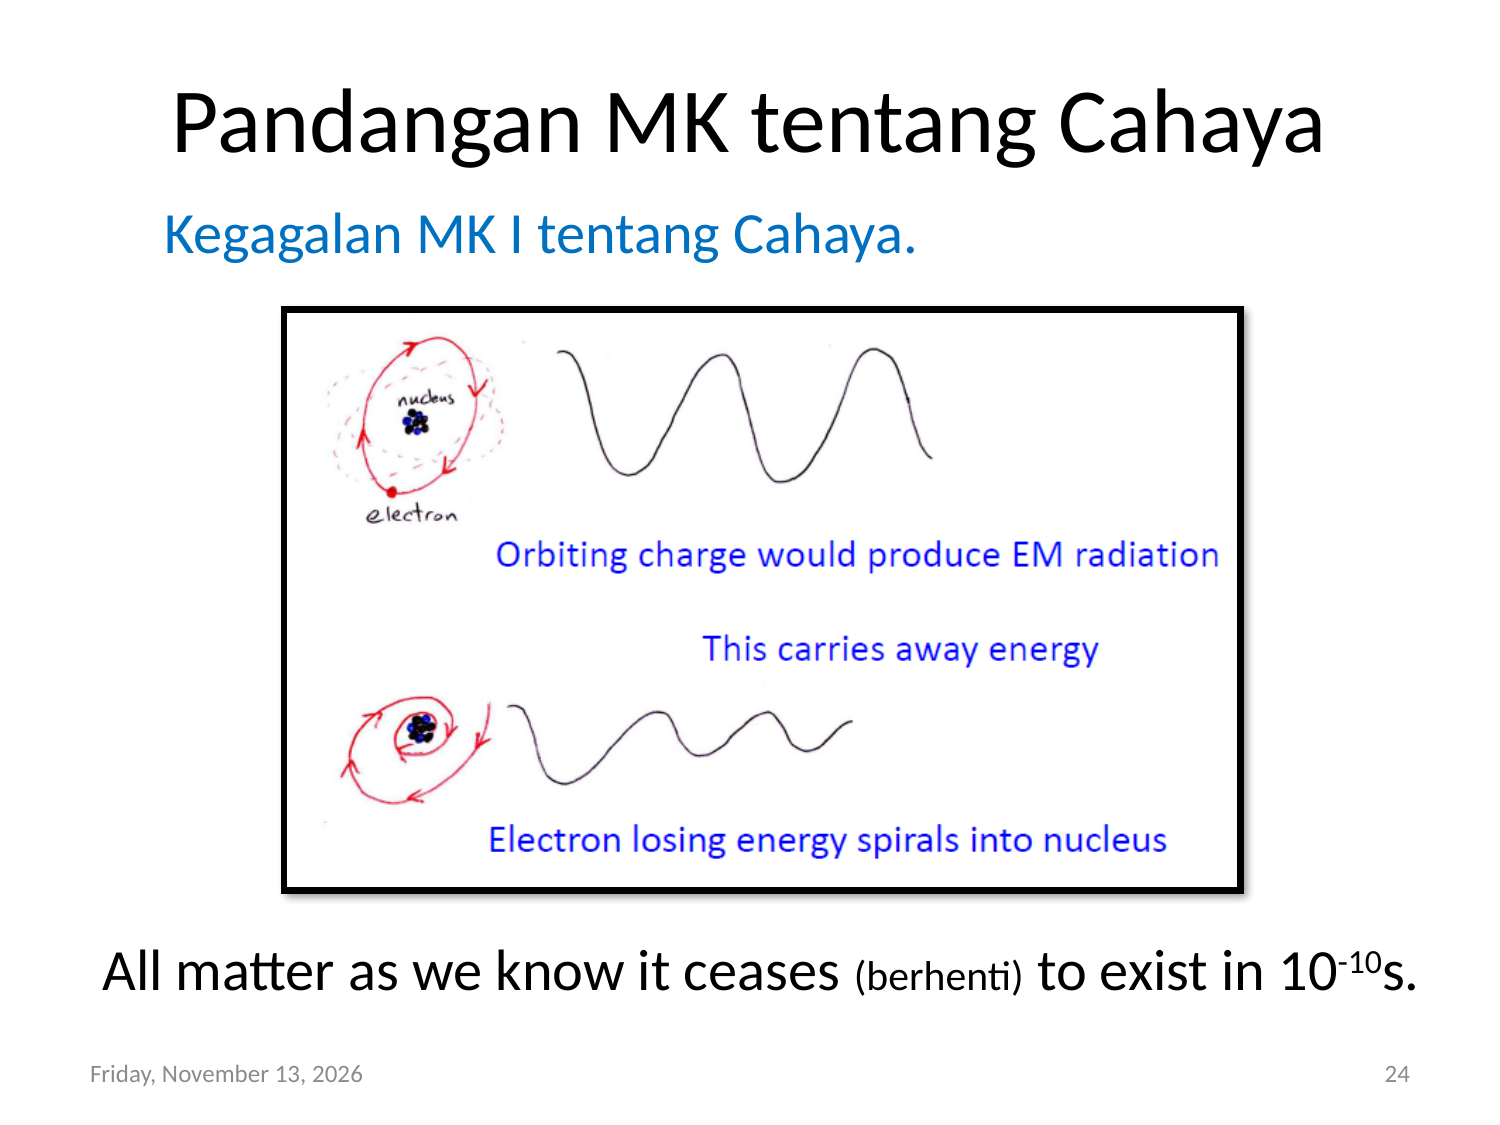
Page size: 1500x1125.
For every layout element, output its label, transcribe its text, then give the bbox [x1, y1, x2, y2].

text_box Kegagalan MK I tentang Cahaya. [150, 187, 1300, 273]
title Pandangan MK tentang Cahaya [75, 45, 1425, 188]
picture [287, 312, 1238, 888]
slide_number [75, 1042, 425, 1103]
text_box All matter as we know it ceases (berhenti) to exist in 10-10s. [87, 924, 1463, 1010]
slide_number 24 [1074, 1042, 1425, 1103]
